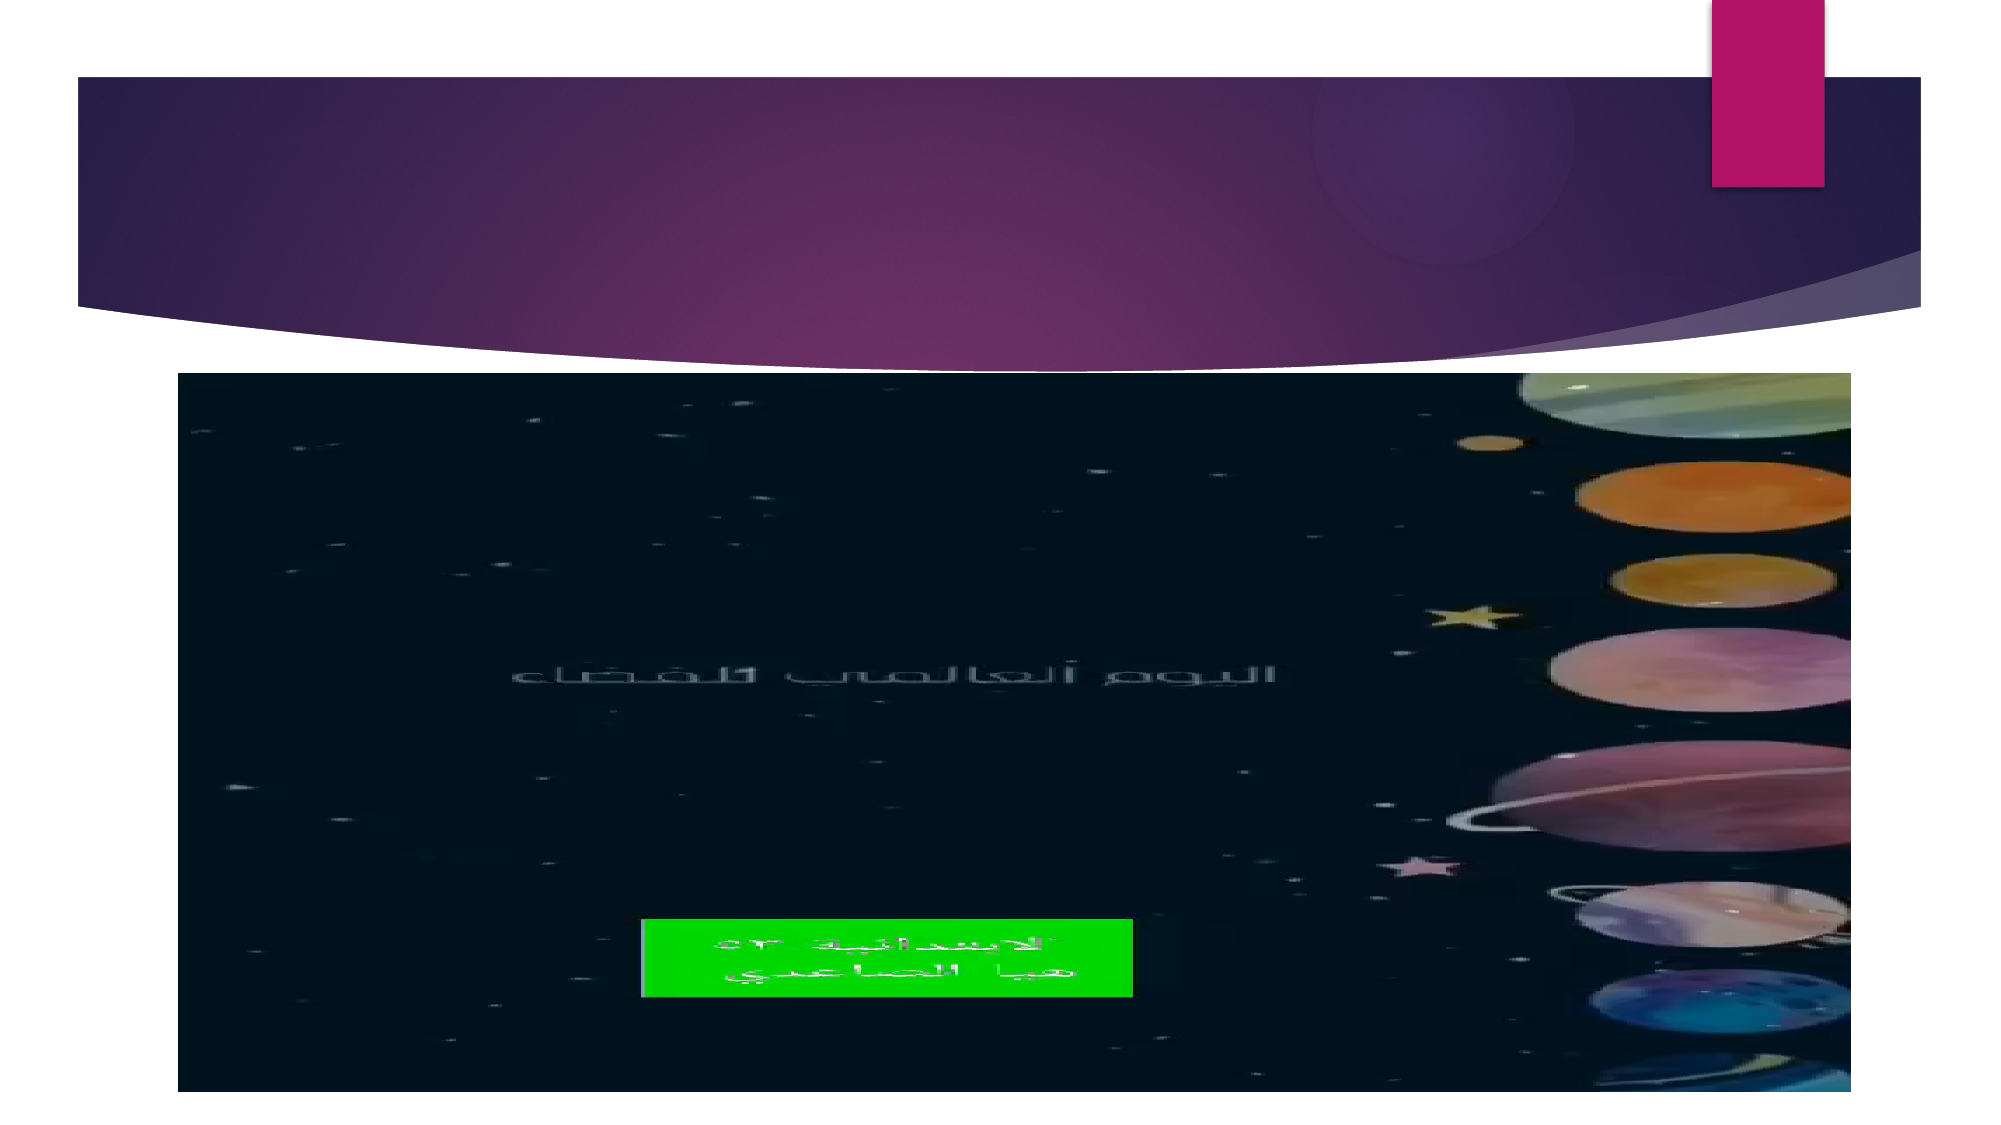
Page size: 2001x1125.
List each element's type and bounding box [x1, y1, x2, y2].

text_box [177, 372, 1852, 1093]
